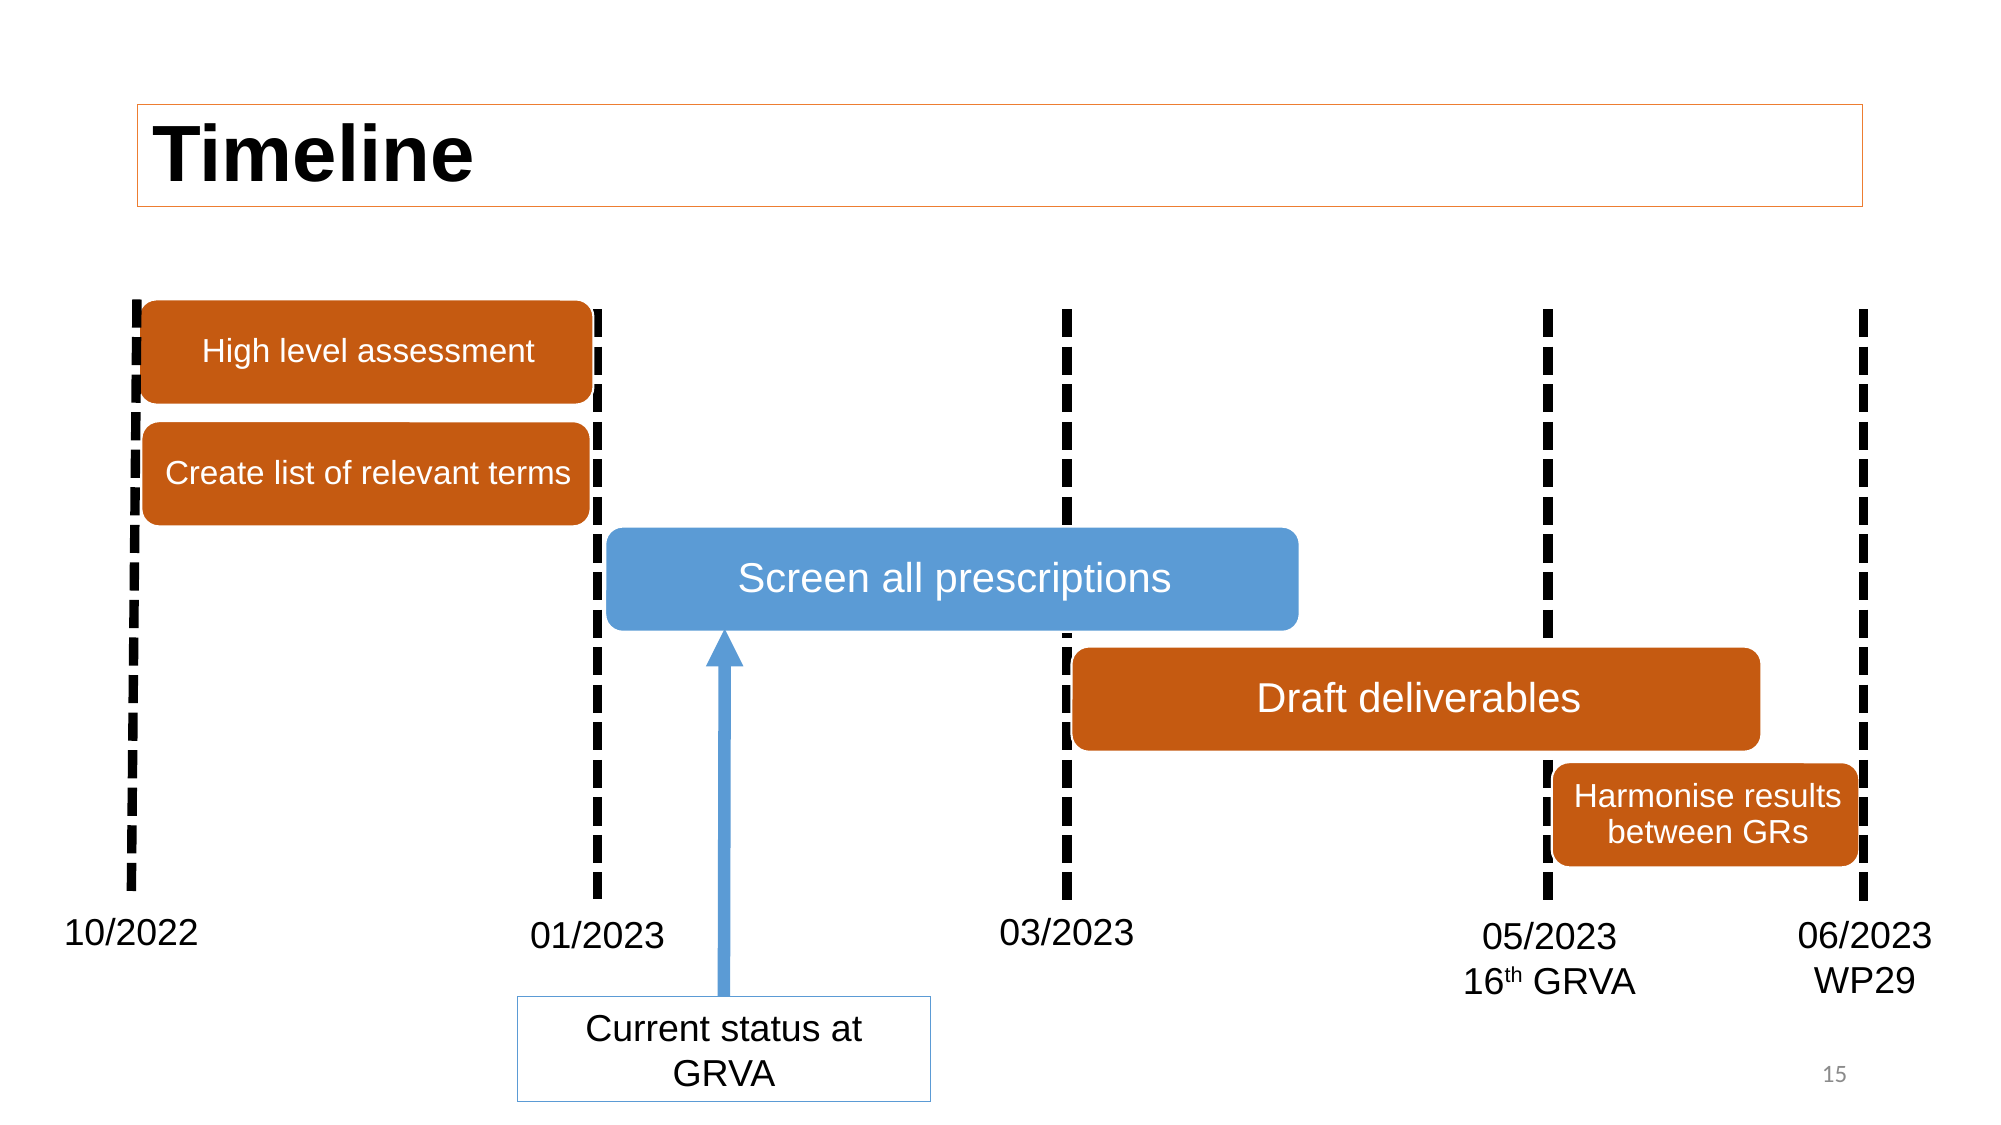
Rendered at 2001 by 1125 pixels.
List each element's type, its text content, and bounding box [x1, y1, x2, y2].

text_box Timeline [137, 104, 1863, 207]
text_box 05/2023 16th GRVA [1440, 904, 1659, 1009]
text_box 10/2022 [34, 900, 228, 960]
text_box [131, 299, 137, 901]
text_box 06/2023 WP29 [1768, 903, 1962, 1008]
slide_number 15 [1412, 1042, 1863, 1103]
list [137, 299, 1863, 868]
text_box 03/2023 [970, 900, 1164, 961]
text_box Current status at GRVA [517, 996, 931, 1102]
text_box 01/2023 [501, 903, 694, 963]
